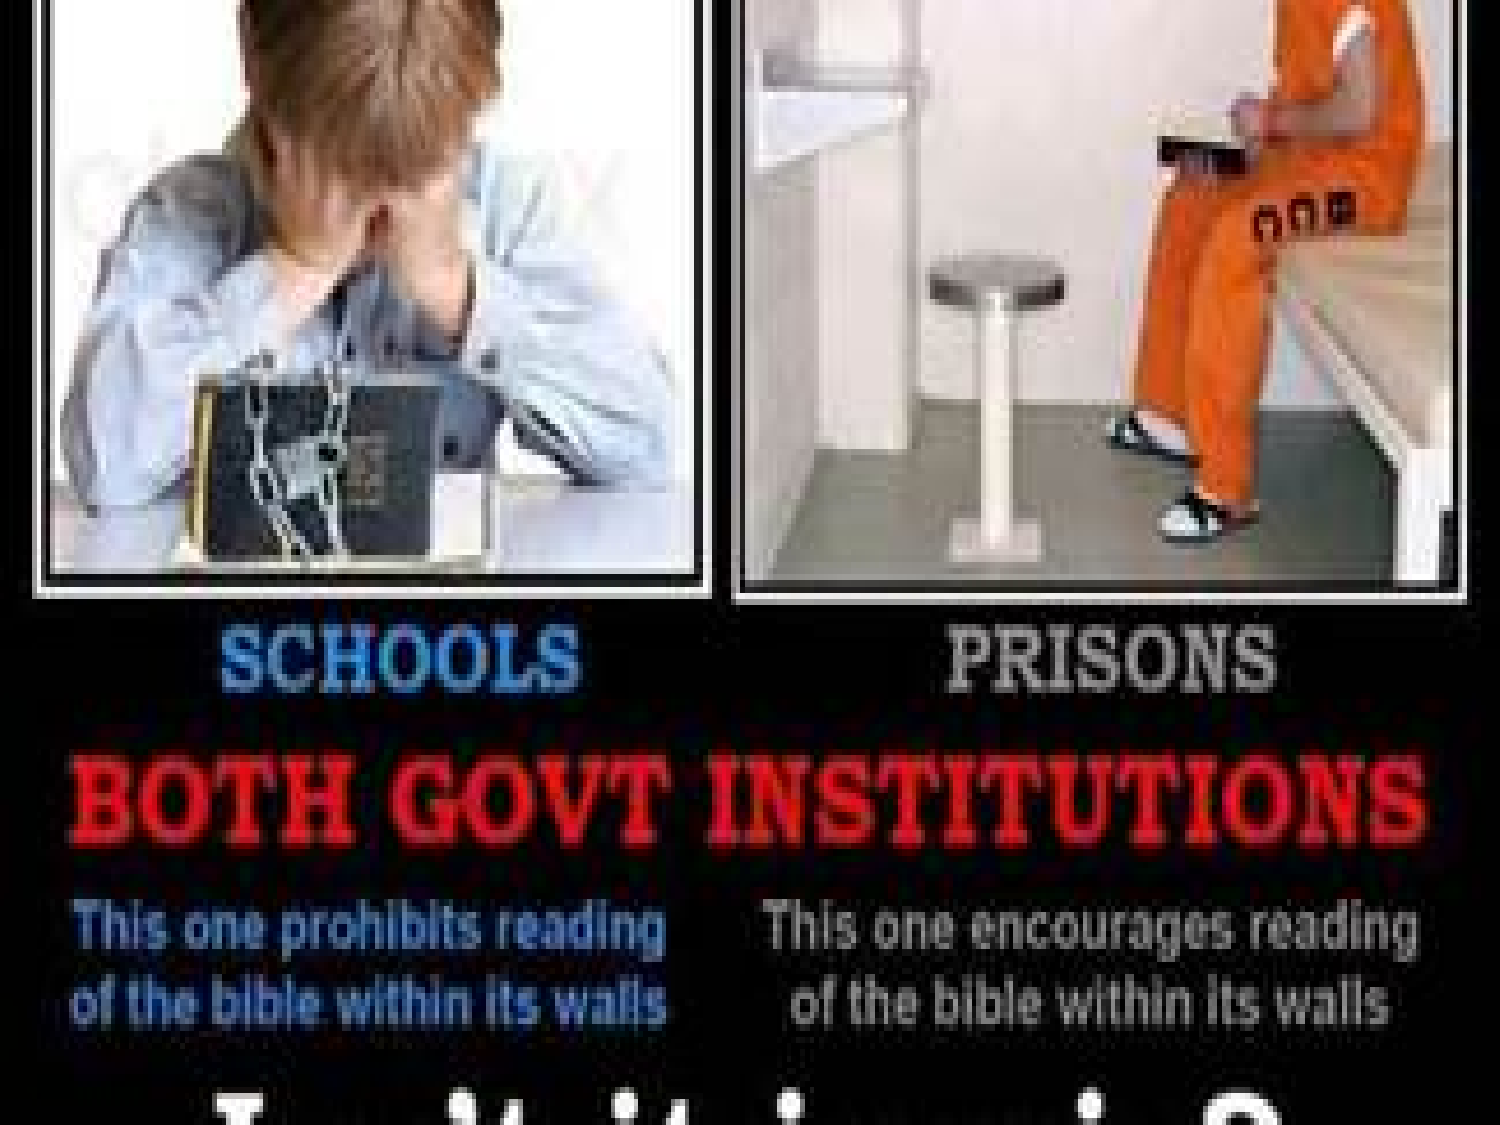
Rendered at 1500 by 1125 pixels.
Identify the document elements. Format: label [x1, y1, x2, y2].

list [0, 0, 1500, 1125]
